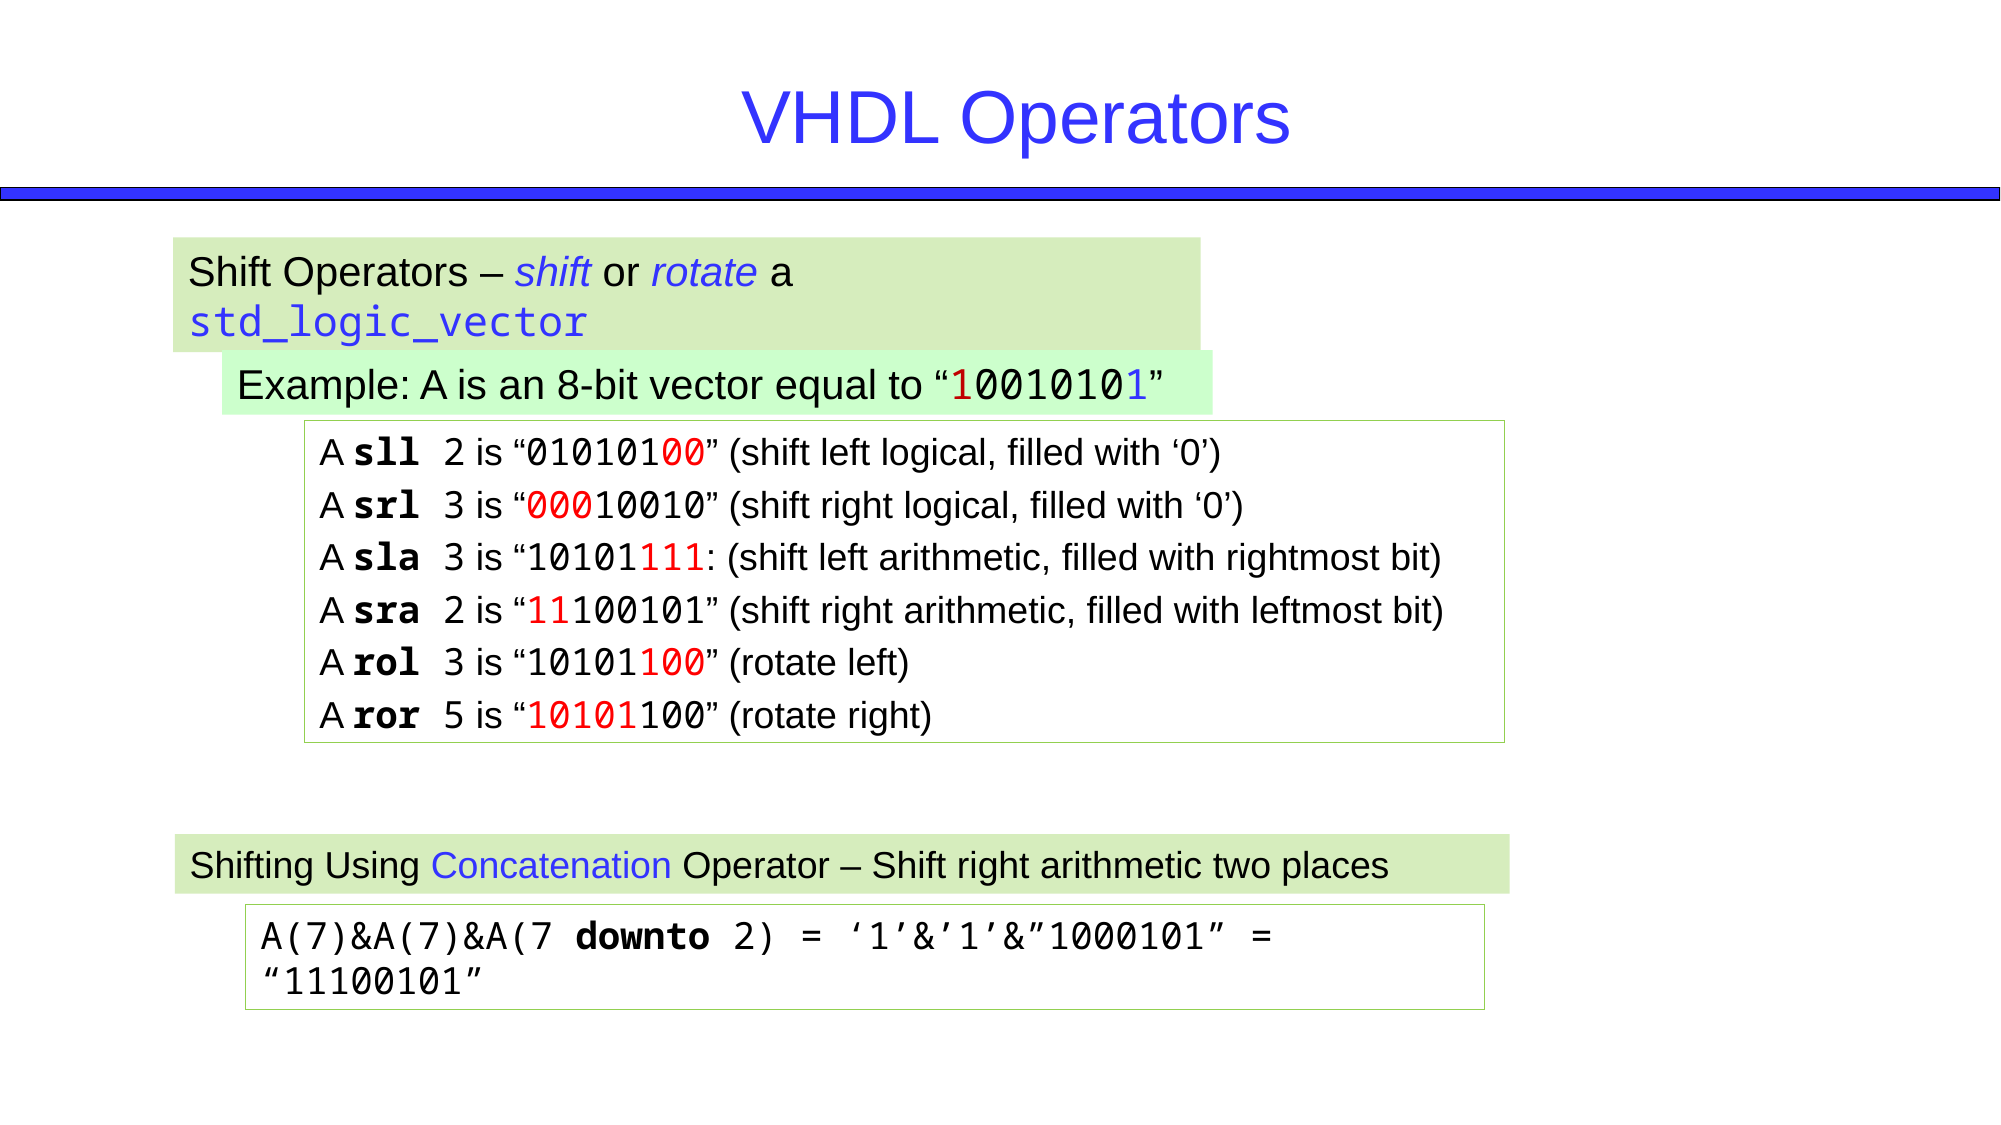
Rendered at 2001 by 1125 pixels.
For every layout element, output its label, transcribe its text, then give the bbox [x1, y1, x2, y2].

text_box Shift Operators – shift or rotate a std_logic_vector [173, 237, 1201, 353]
text_box A(7)&A(7)&A(7 downto 2) = ‘1’&’1’&”1000101” = “11100101” [245, 904, 1485, 1010]
text_box Shifting Using Concatenation Operator – Shift right arithmetic two places [174, 834, 1510, 894]
text_box Example: A is an 8-bit vector equal to “10010101” [222, 350, 1213, 415]
title VHDL Operators [324, 42, 1709, 185]
text_box A sll 2 is “01010100” (shift left logical, filled with ‘0’) A srl 3 is “00010010” (shift right logical, filled with ‘0’) A sla 3 is “10101111: (shift left arithmetic, filled with rightmost bit) A sra 2 is “11100101” (shift right arithmetic, filled with leftmost bit) A rol 3 is “10101100” (rotate left) A ror 5 is “10101100” (rotate right) [304, 420, 1505, 743]
